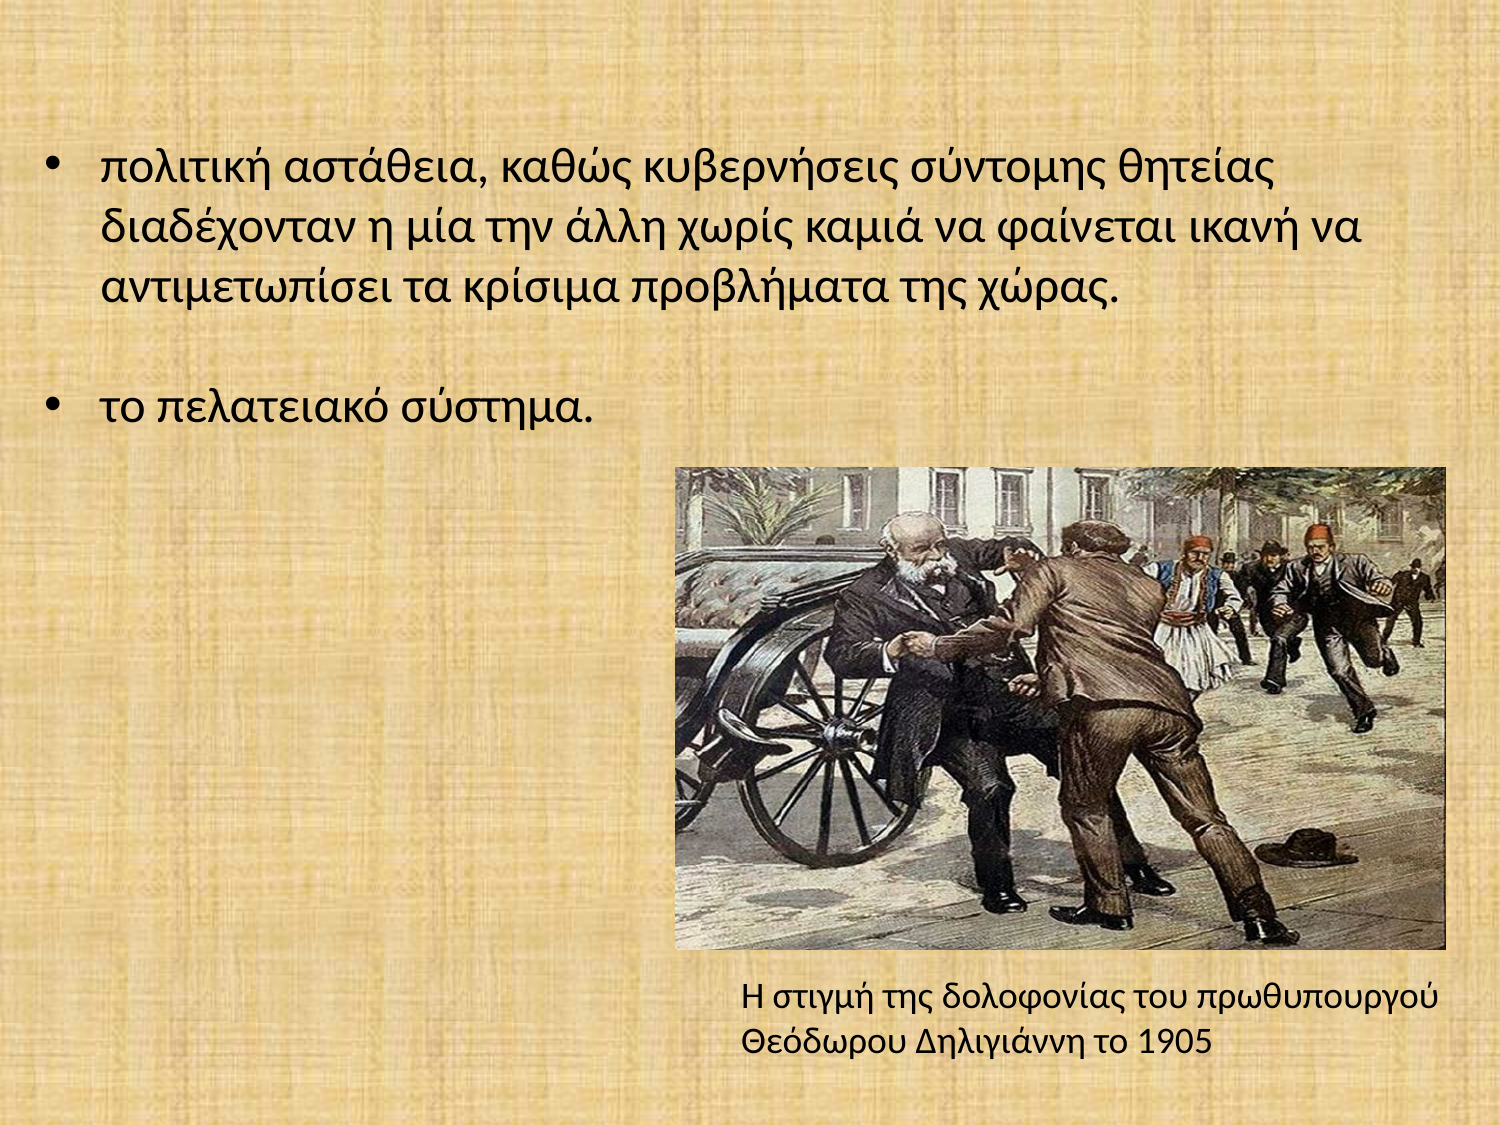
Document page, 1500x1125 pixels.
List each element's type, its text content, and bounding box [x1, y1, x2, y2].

picture [0, 0, 1500, 1125]
text_box πολιτική αστάθεια, καθώς κυβερνήσεις σύντομης θητείας διαδέχονταν η μία την άλλη χωρίς καμιά να φαίνεται ικανή να αντιμετωπίσει τα κρίσιμα προβλήματα της χώρας. το πελατειακό σύστημα. [29, 65, 1424, 441]
text_box Η στιγμή της δολοφονίας του πρωθυπουργού Θεόδωρου Δηλιγιάννη το 1905 [726, 964, 1477, 1069]
